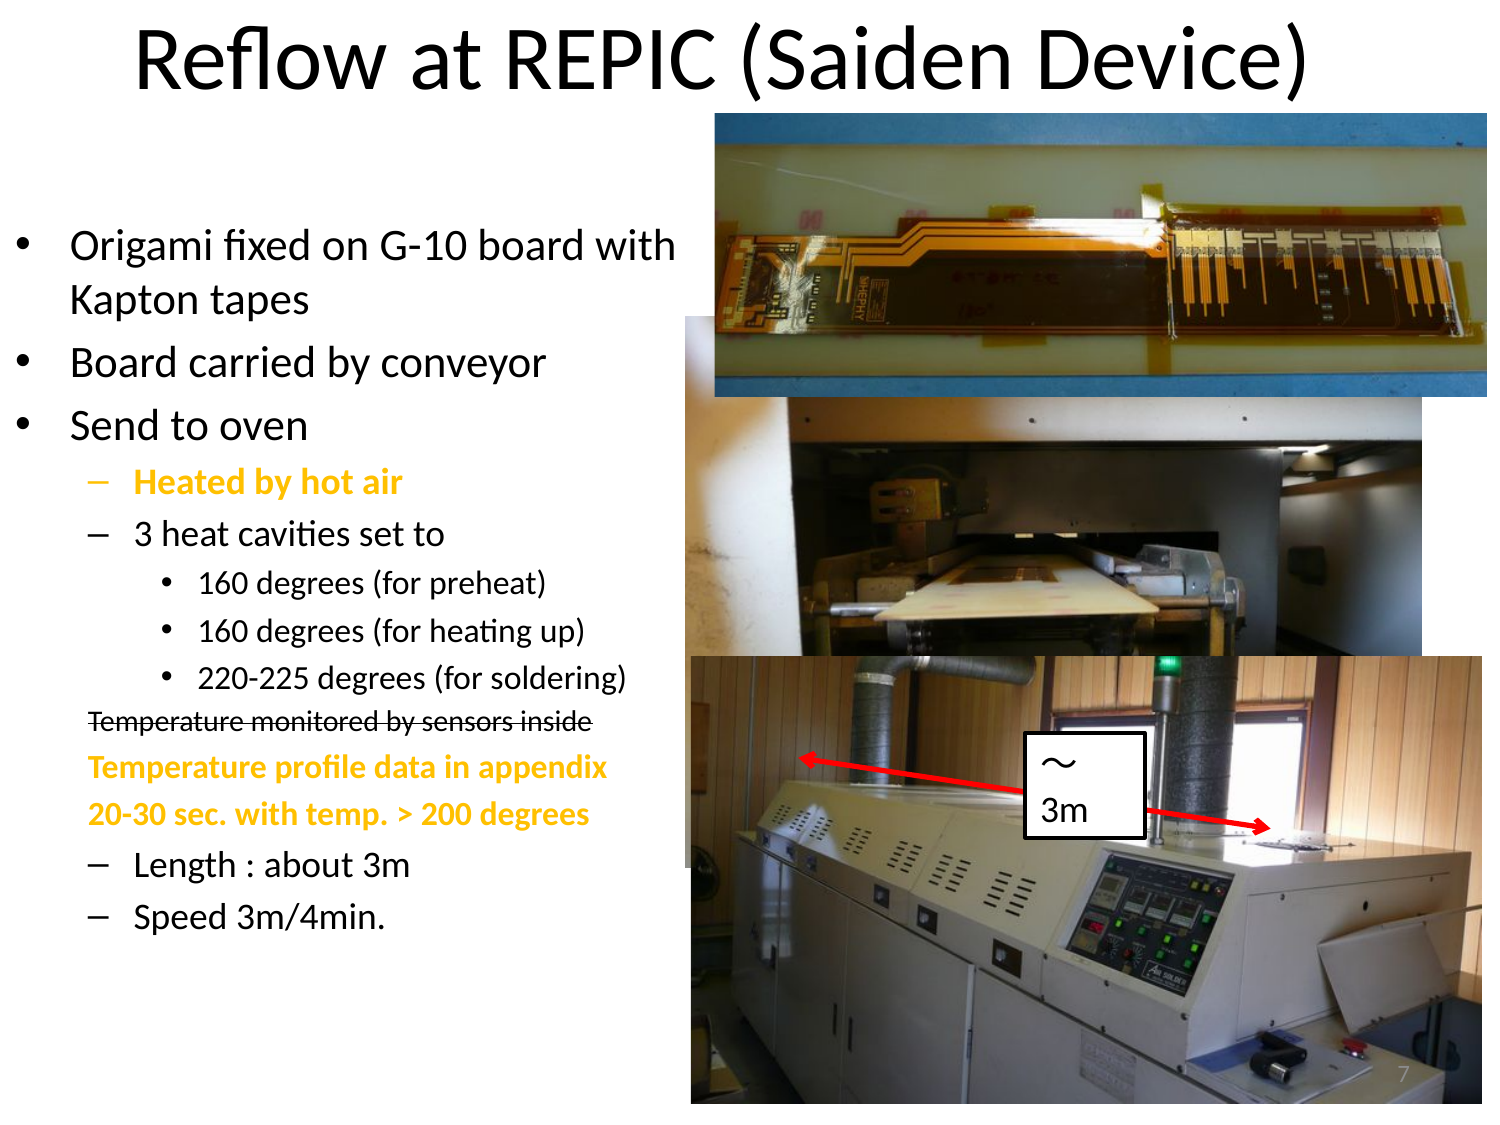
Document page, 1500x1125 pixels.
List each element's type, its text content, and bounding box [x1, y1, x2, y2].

picture [685, 113, 1488, 1104]
list Origami fixed on G-10 board with Kapton tapes Board carried by conveyor Send to oven Heated by hot air 3 heat cavities set to 160 degrees (for preheat) 160 degrees (for heating up) 220-225 degrees (for soldering) Temperature monitored by sensors inside Temperature profile data in appendix 20-30 sec. with temp. > 200 degrees Length : about 3m Speed 3m/4min. [0, 208, 703, 951]
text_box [797, 757, 1271, 829]
title Reflow at REPIC (Saiden Device) [48, 0, 1399, 147]
